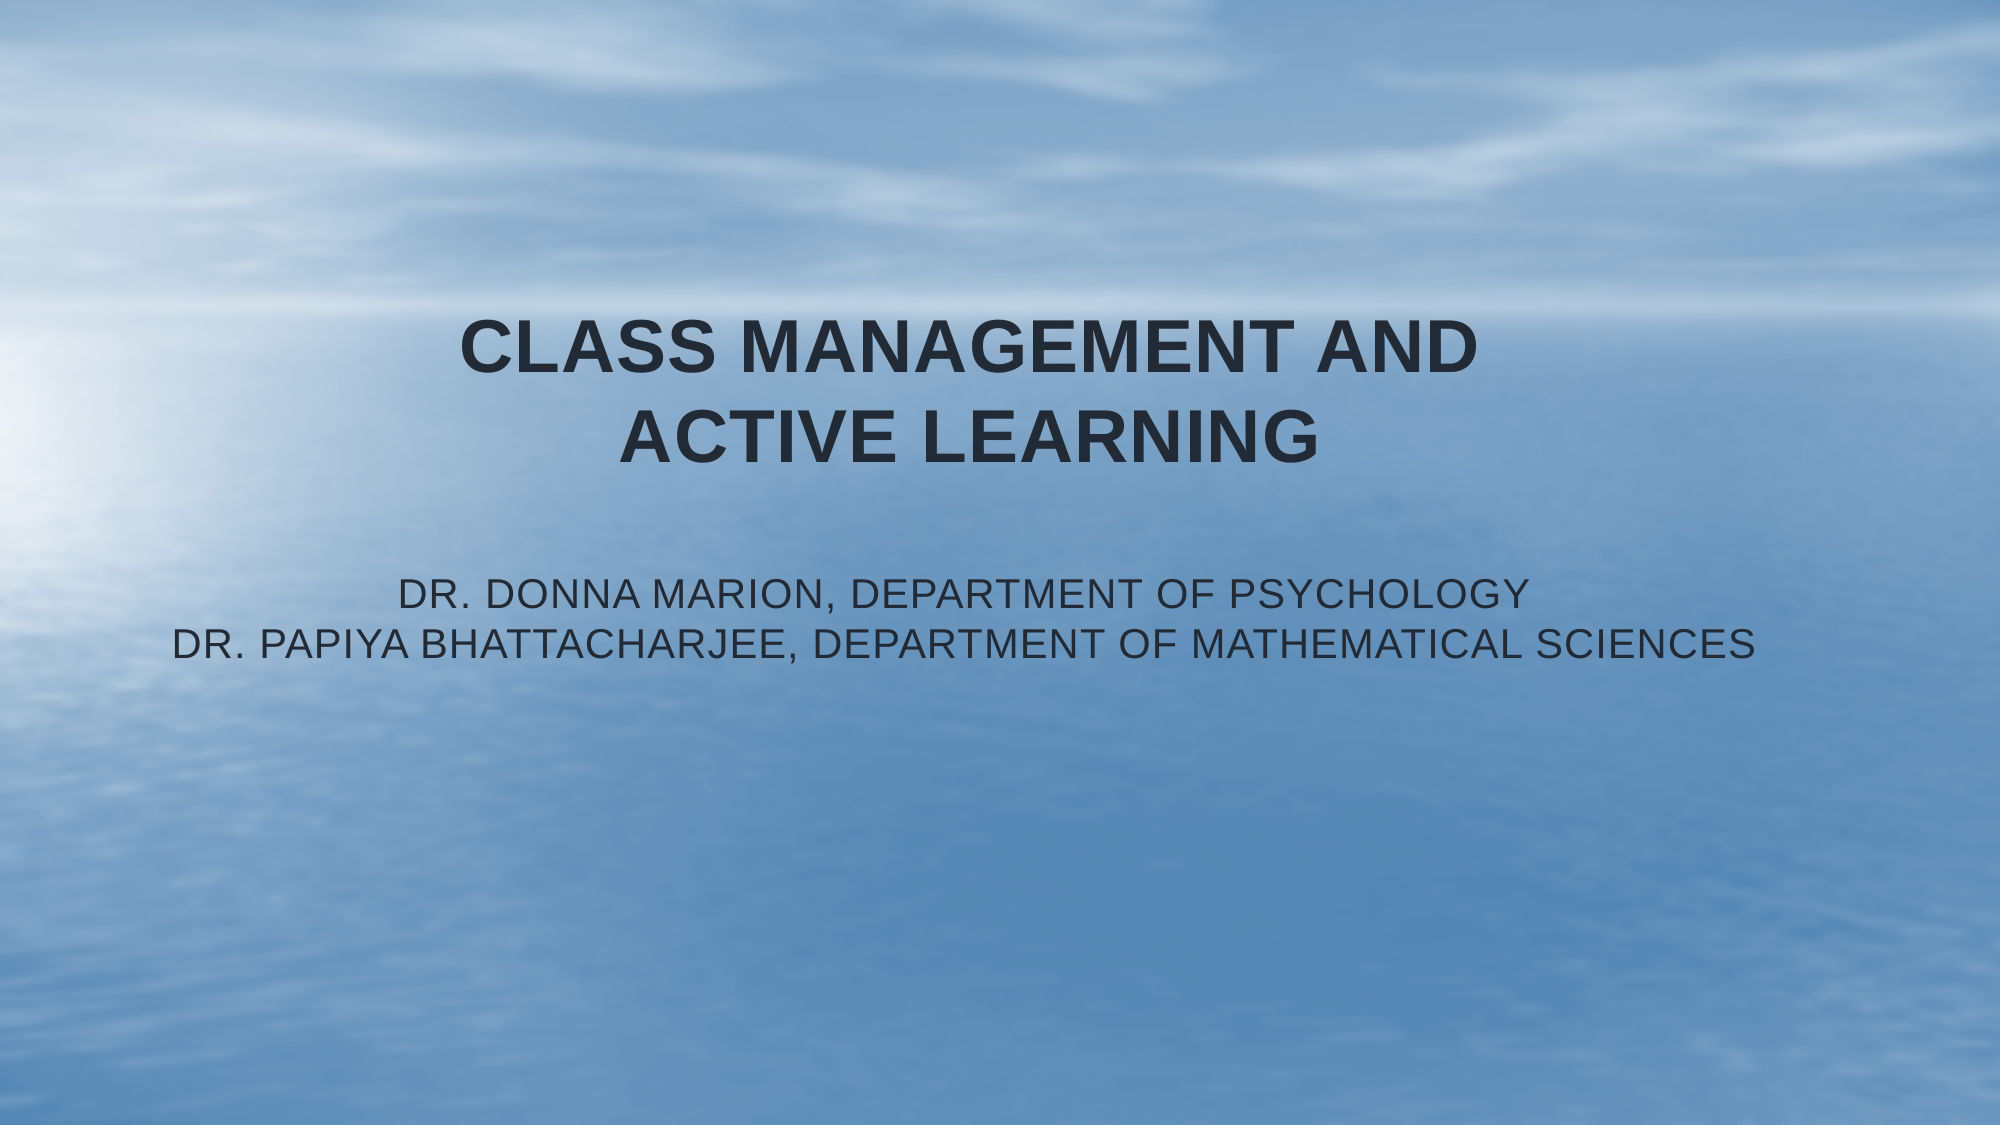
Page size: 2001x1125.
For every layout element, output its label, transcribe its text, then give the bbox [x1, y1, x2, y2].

title Class management and Active learning Dr. Donna Marion, Department of Psychology Dr. Papiya Bhattacharjee, Department of Mathematical Sciences [103, 487, 1838, 675]
